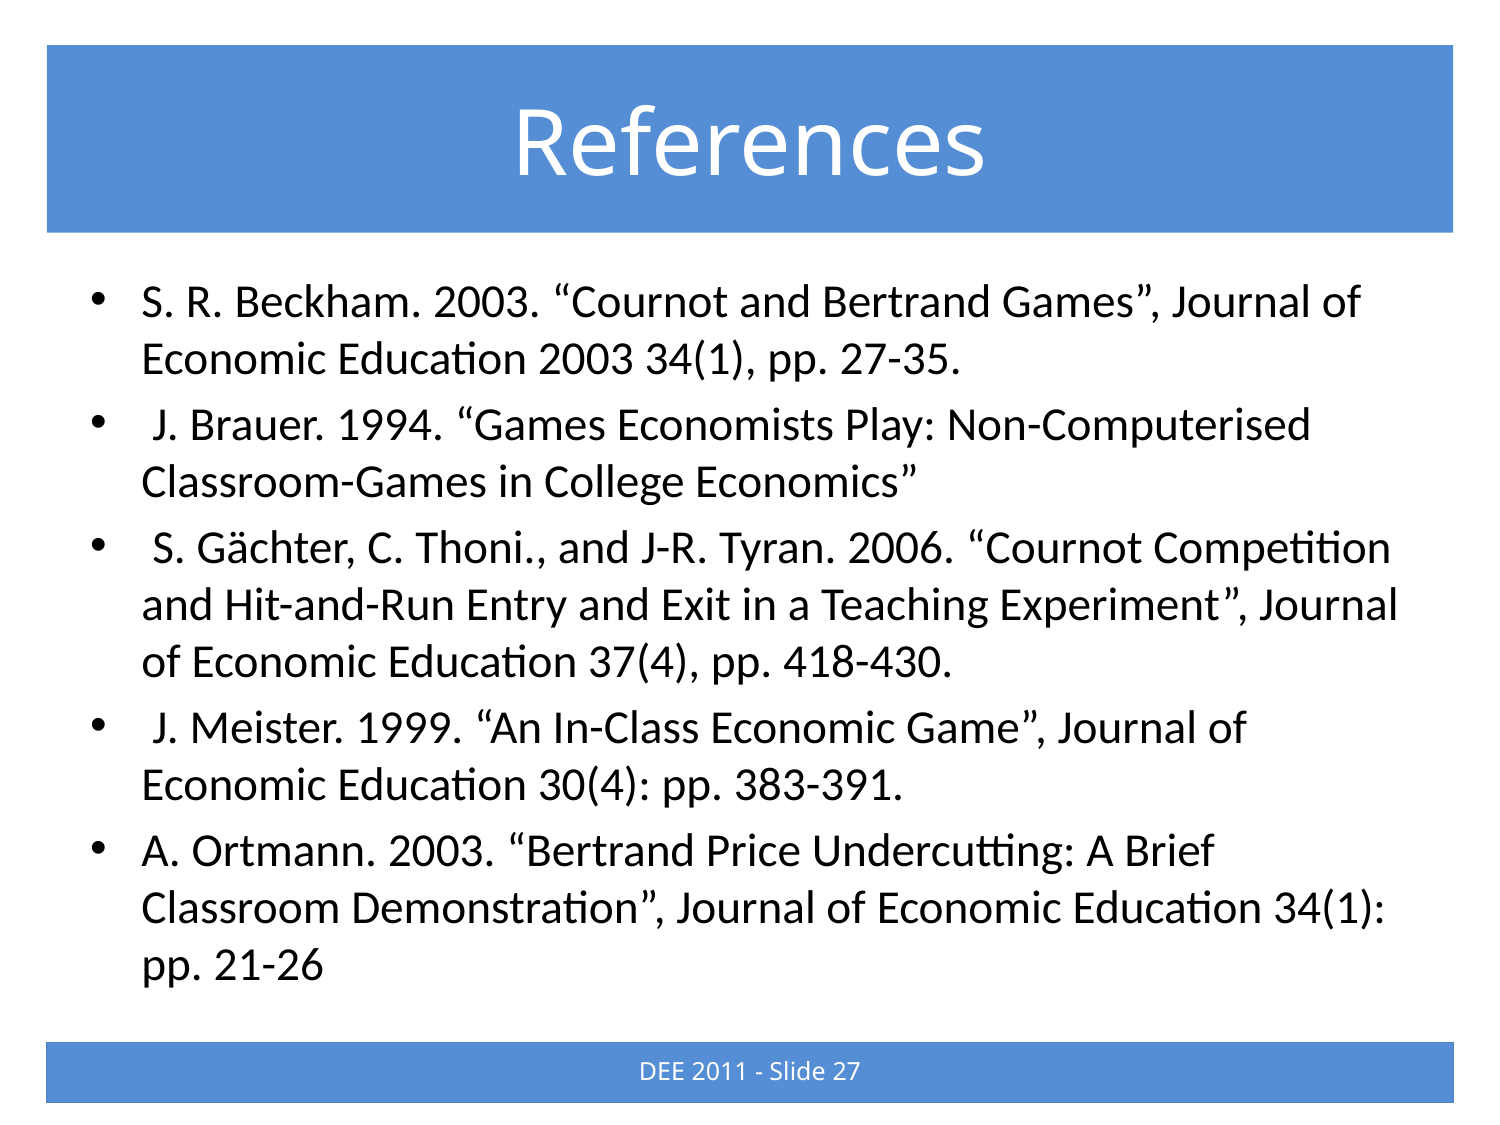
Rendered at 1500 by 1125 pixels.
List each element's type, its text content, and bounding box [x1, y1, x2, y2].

title References [46, 45, 1454, 233]
list S. R. Beckham. 2003. “Cournot and Bertrand Games”, Journal of Economic Education 2003 34(1), pp. 27-35. J. Brauer. 1994. “Games Economists Play: Non-Computerised Classroom-Games in College Economics” S. Gächter, C. Thoni., and J-R. Tyran. 2006. “Cournot Competition and Hit-and-Run Entry and Exit in a Teaching Experiment”, Journal of Economic Education 37(4), pp. 418-430. J. Meister. 1999. “An In-Class Economic Game”, Journal of Economic Education 30(4): pp. 383-391. A. Ortmann. 2003. “Bertrand Price Undercutting: A Brief Classroom Demonstration”, Journal of Economic Education 34(1): pp. 21-26 [75, 262, 1425, 1005]
footer DEE 2011 - Slide 27 [46, 1042, 1454, 1103]
